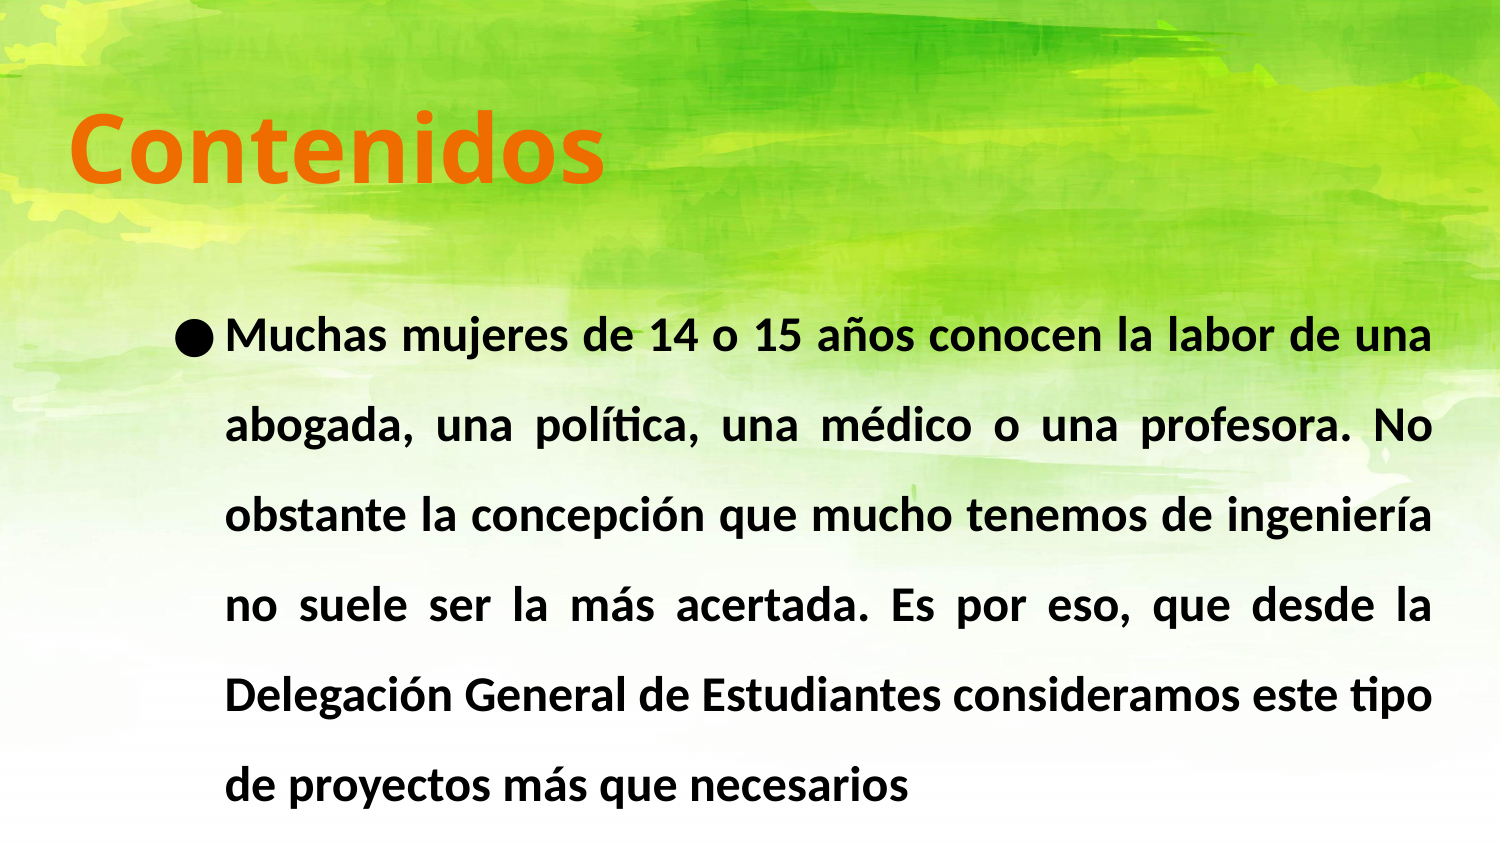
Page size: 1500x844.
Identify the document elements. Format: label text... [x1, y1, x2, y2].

title Contenidos [51, 72, 1449, 163]
list Muchas mujeres de 14 o 15 años conocen la labor de una abogada, una política, una médico o una profesora. No obstante la concepción que mucho tenemos de ingeniería no suele ser la más acertada. Es por eso, que desde la Delegación General de Estudiantes consideramos este tipo de proyectos más que necesarios [134, 256, 1449, 810]
picture [0, 0, 1500, 844]
